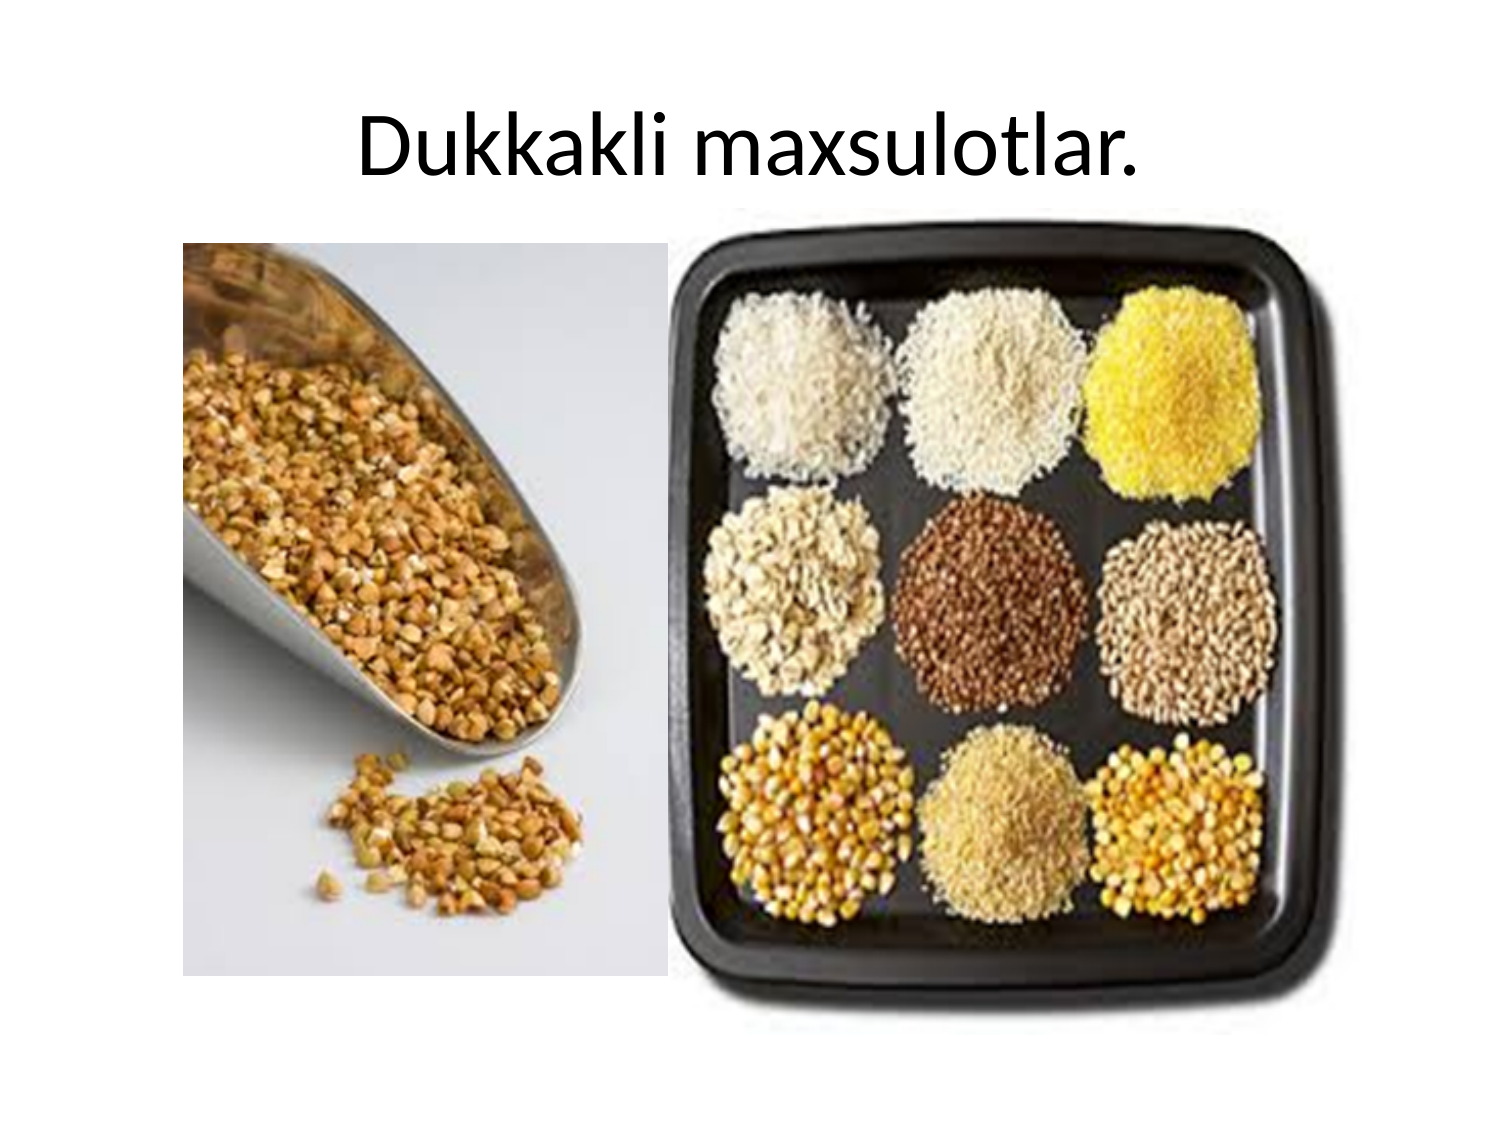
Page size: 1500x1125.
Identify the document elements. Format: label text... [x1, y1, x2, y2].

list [643, 207, 1365, 1036]
title Dukkakli maxsulotlar. [75, 45, 1425, 233]
picture [182, 243, 668, 977]
